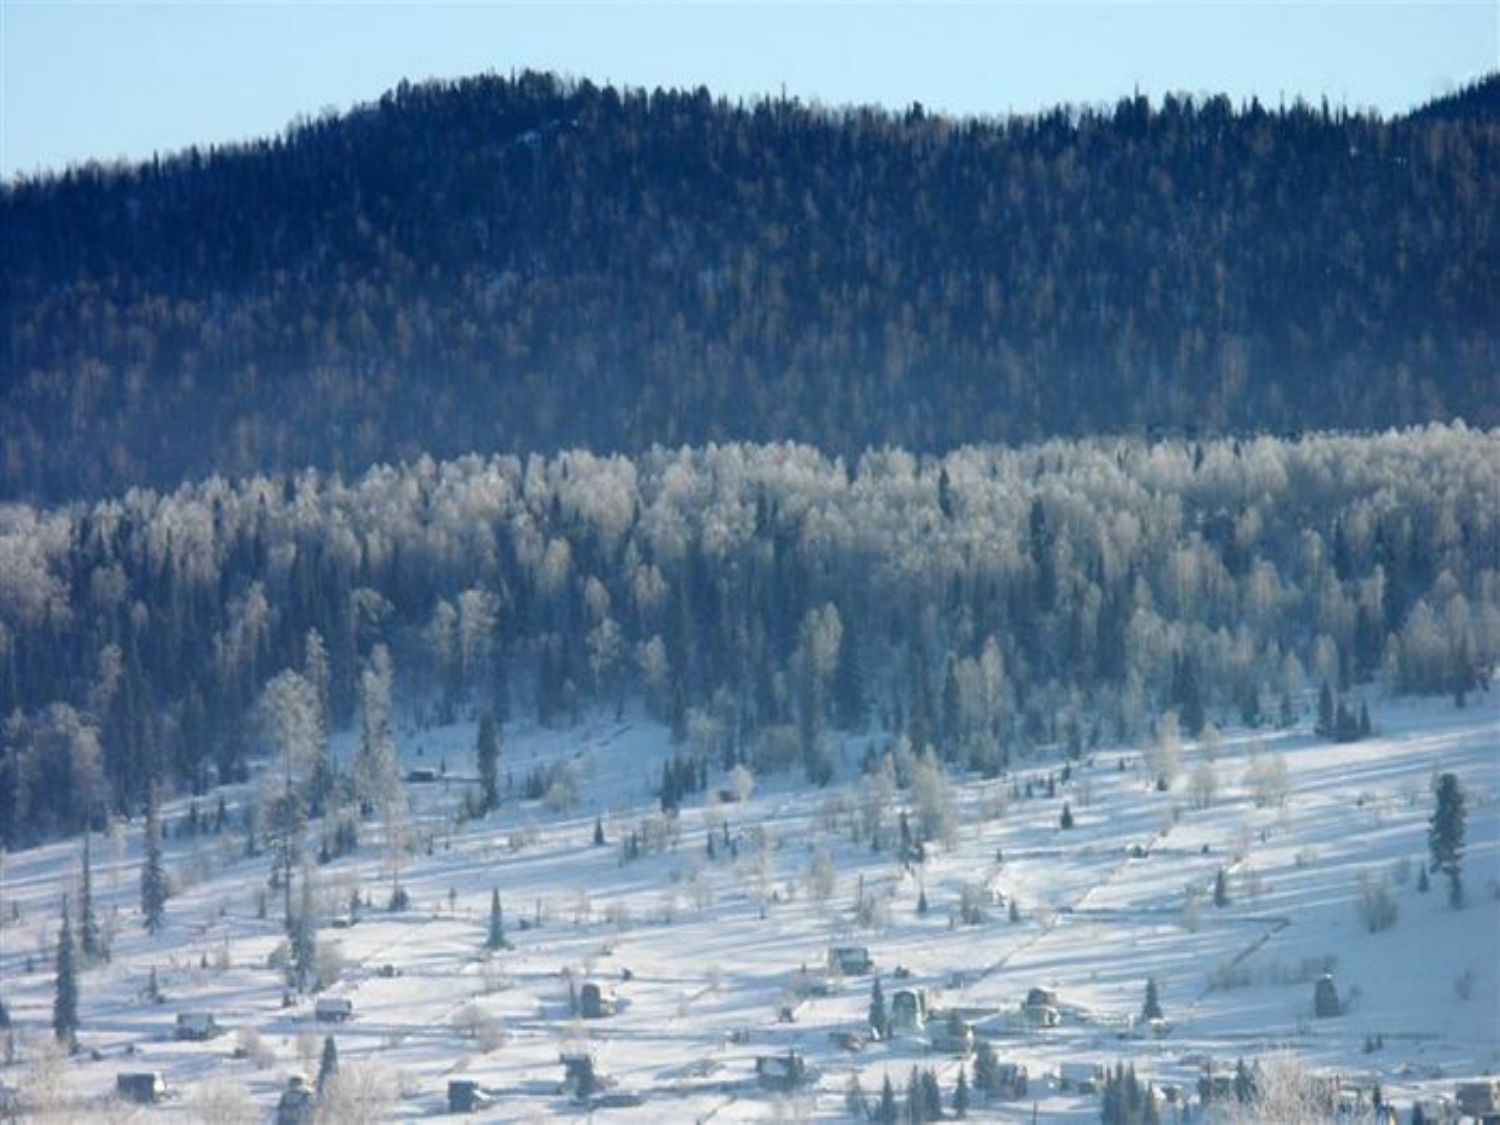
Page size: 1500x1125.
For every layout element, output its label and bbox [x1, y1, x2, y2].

list [0, 0, 1500, 1125]
